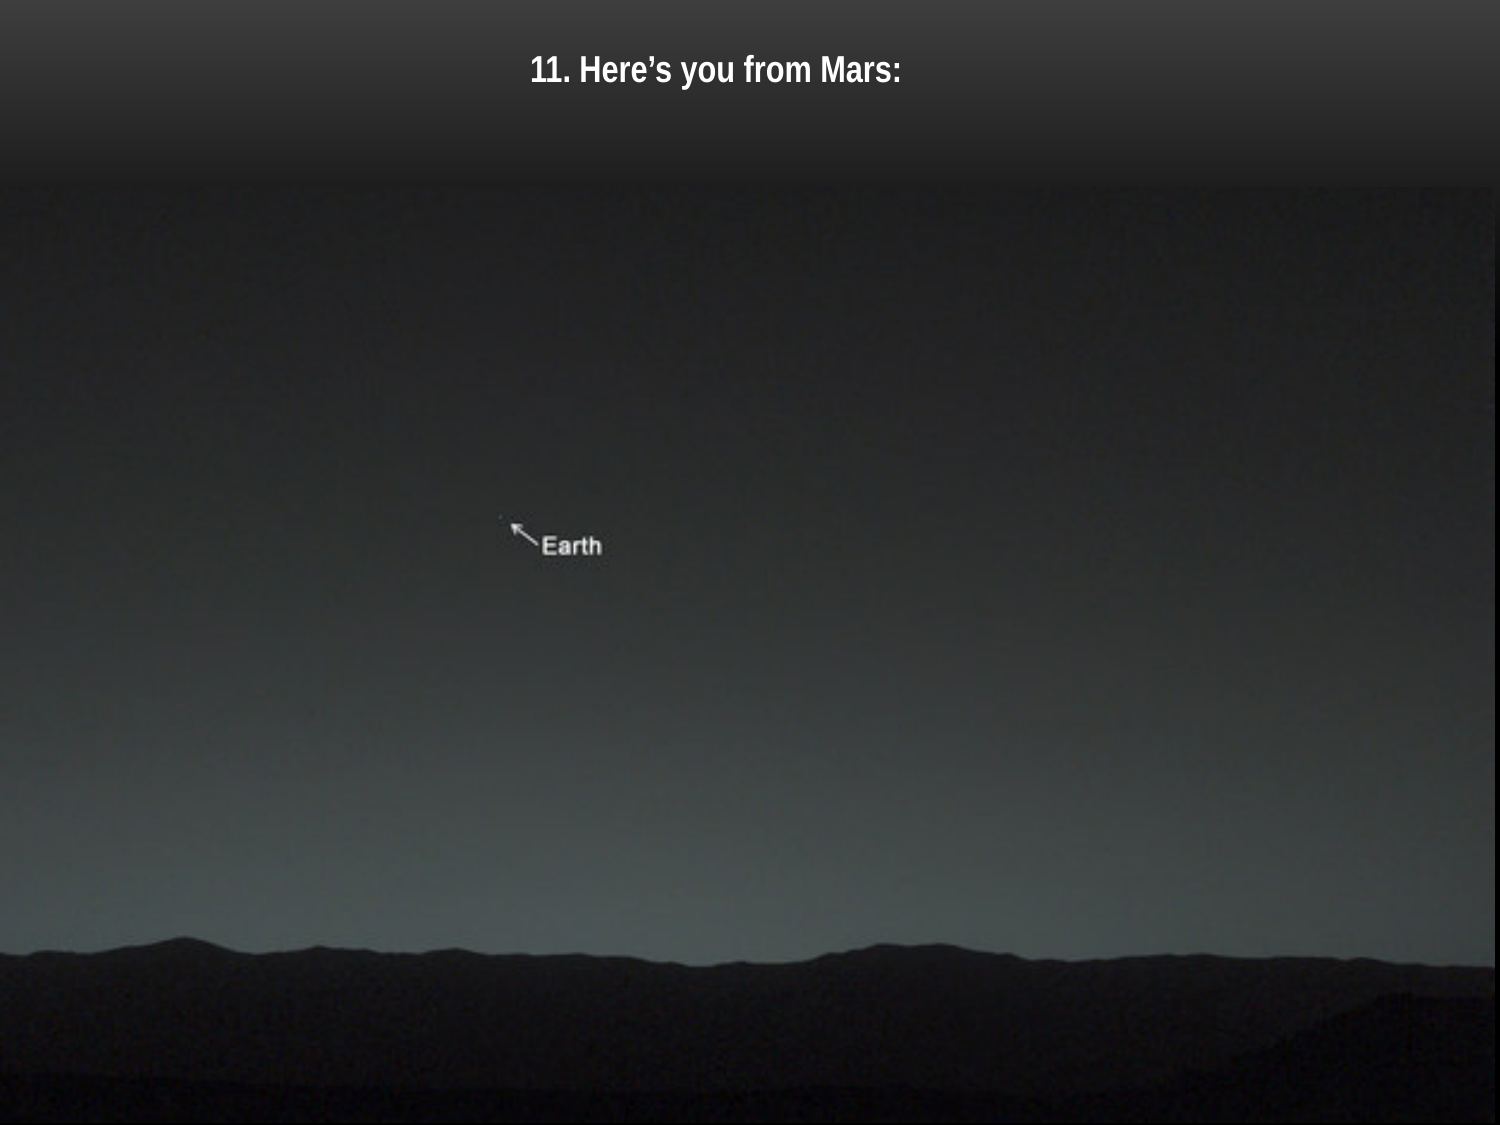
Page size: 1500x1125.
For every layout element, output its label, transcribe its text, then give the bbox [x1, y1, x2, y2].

text_box 11. Here’s you from Mars: [515, 37, 918, 98]
picture [0, 0, 1500, 1125]
